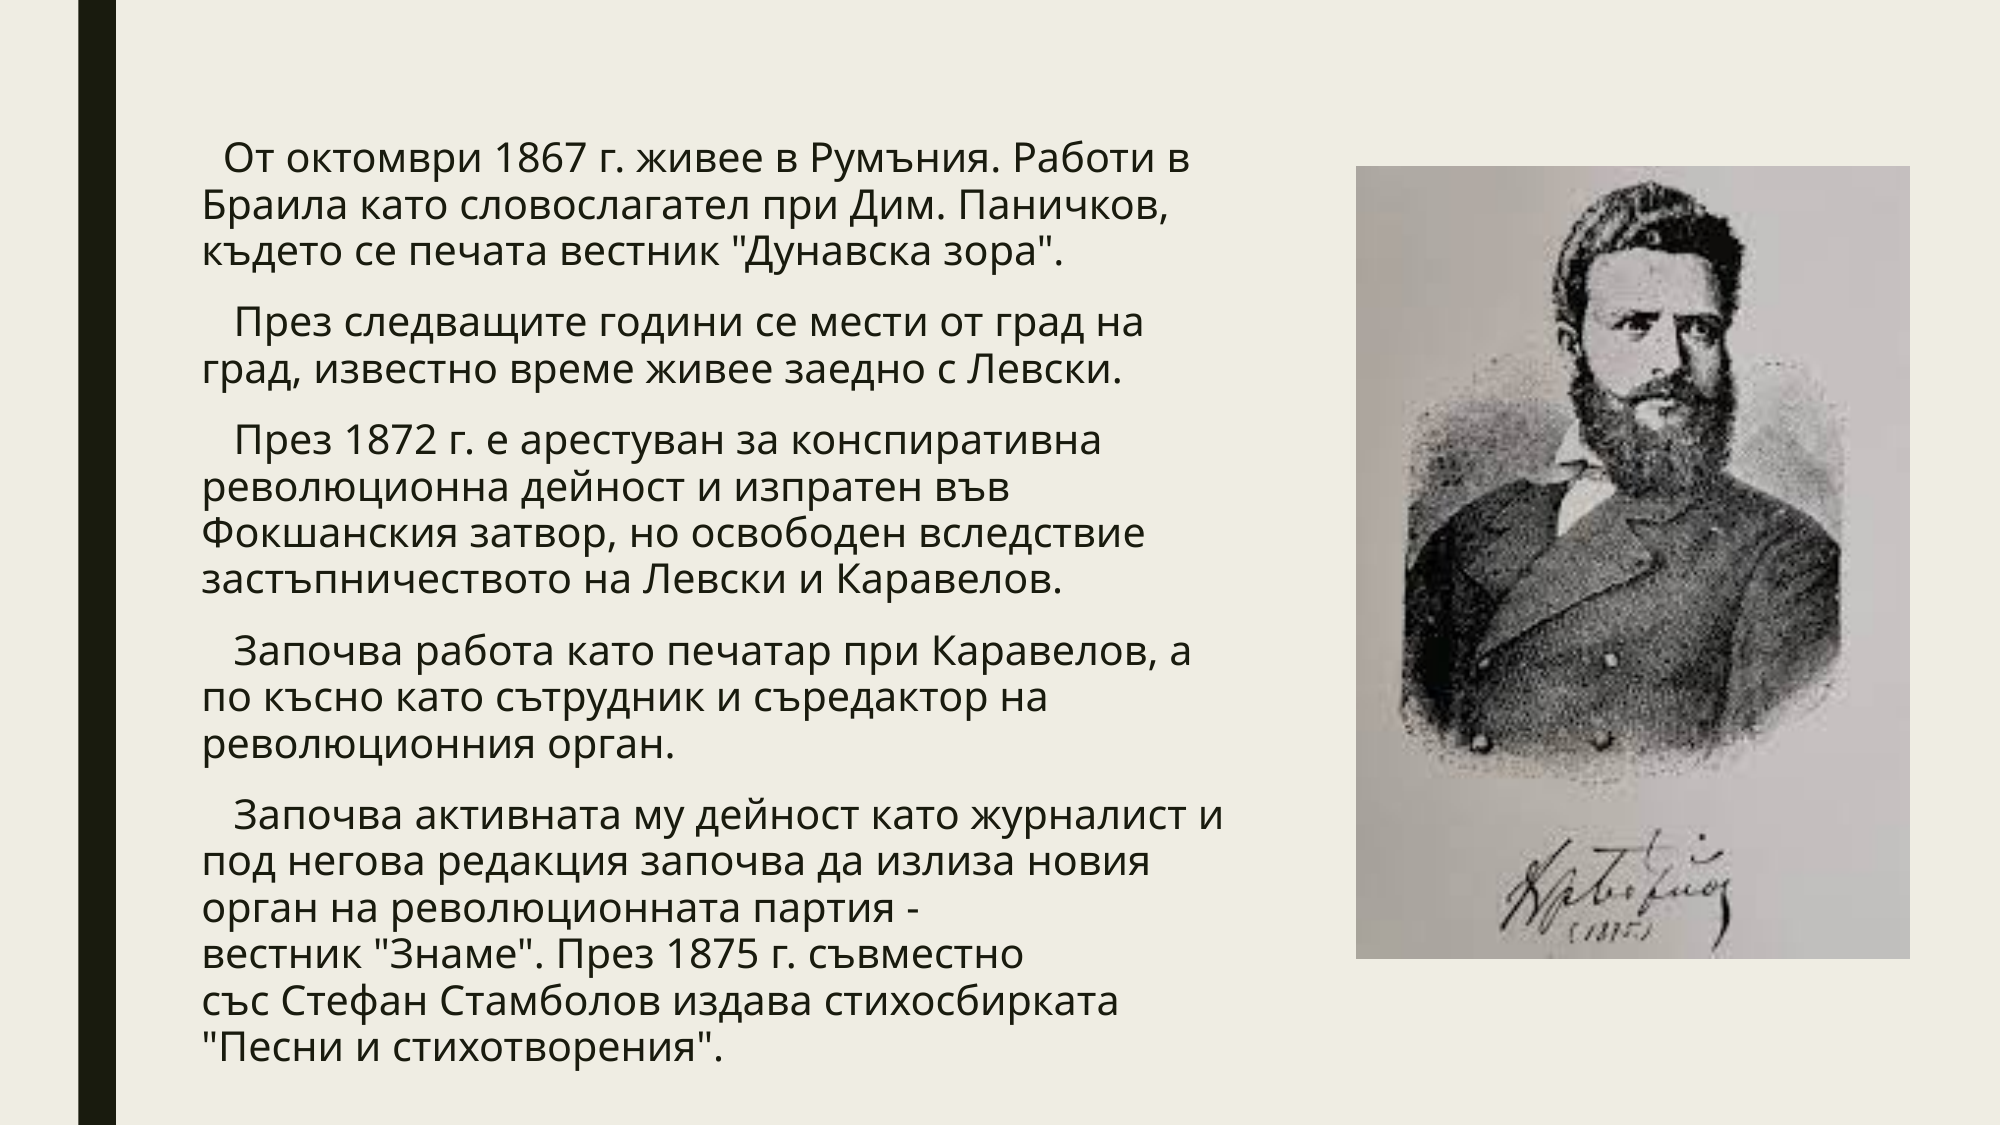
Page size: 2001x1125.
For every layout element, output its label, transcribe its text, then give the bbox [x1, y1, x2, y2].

list От октомври 1867 г. живее в Румъния. Работи в Браила като словослагател при Дим. Паничков, където се печата вестник "Дунавска зора". През следващите години се мести от град на град, известно време живее заедно с Левски. През 1872 г. е арестуван за конспиративна революционна дейност и изпратен във Фокшанския затвор, но освободен вследствие застъпничеството на Левски и Каравелов. Започва работа като печатар при Каравелов, а по късно като сътрудник и съредактор на революционния орган. Започва активната му дейност като журналист и под негова редакция започва да излиза новия орган на революционната партия - вестник "Знаме". През 1875 г. съвместно със Стефан Стамболов издава стихосбирката "Песни и стихотворения". [186, 56, 1253, 1083]
picture [1356, 166, 1910, 959]
